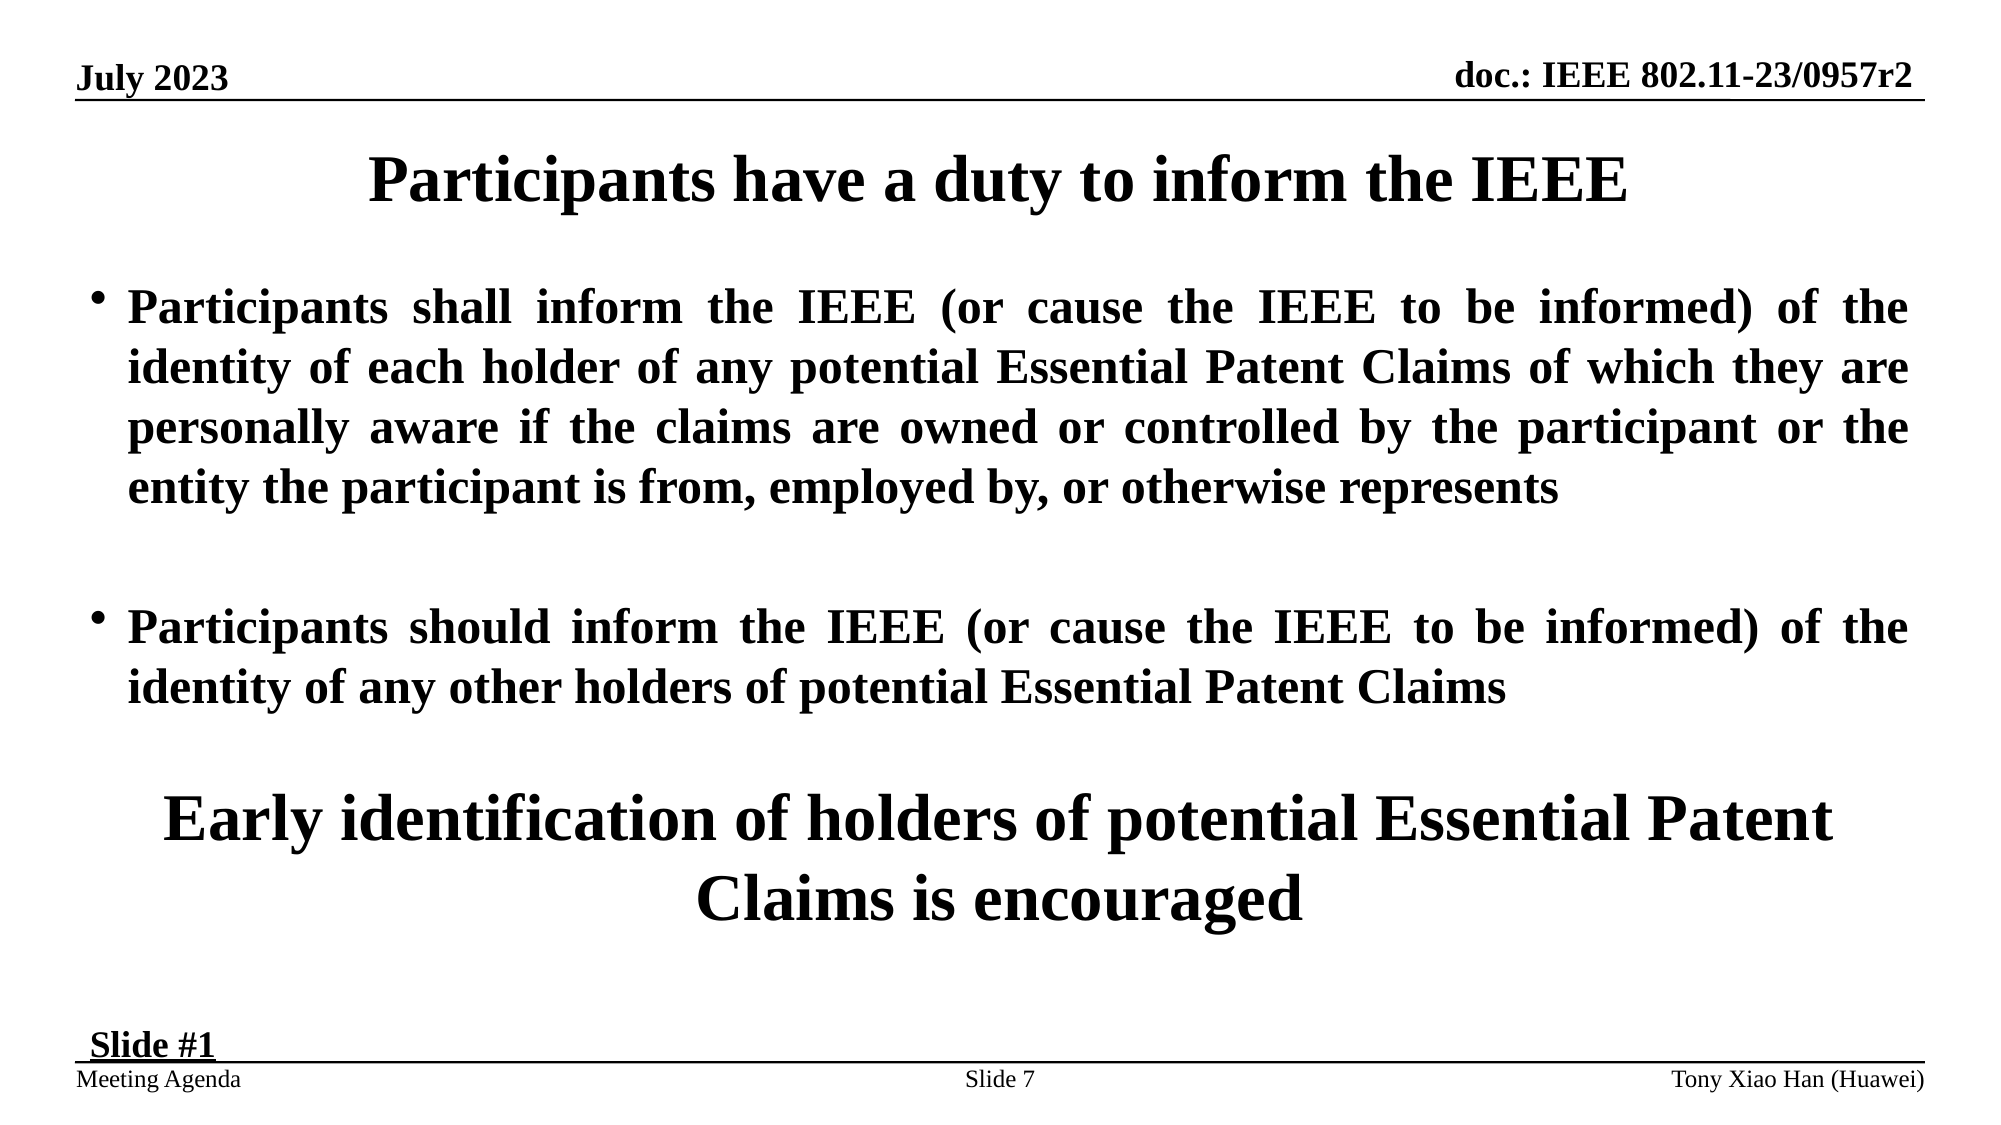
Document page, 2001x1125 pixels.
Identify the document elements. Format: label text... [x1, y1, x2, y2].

text_box Participants shall inform the IEEE (or cause the IEEE to be informed) of the identity of each holder of any potential Essential Patent Claims of which they are personally aware if the claims are owned or controlled by the participant or the entity the participant is from, employed by, or otherwise represents Participants should inform the IEEE (or cause the IEEE to be informed) of the identity of any other holders of potential Essential Patent Claims Early identification of holders of potential Essential Patent Claims is encouraged [75, 246, 1925, 1100]
text_box Participants have a duty to inform the IEEE [350, 87, 1650, 263]
text_box Slide #1 [75, 1012, 232, 1073]
text_box [337, 37, 1688, 163]
